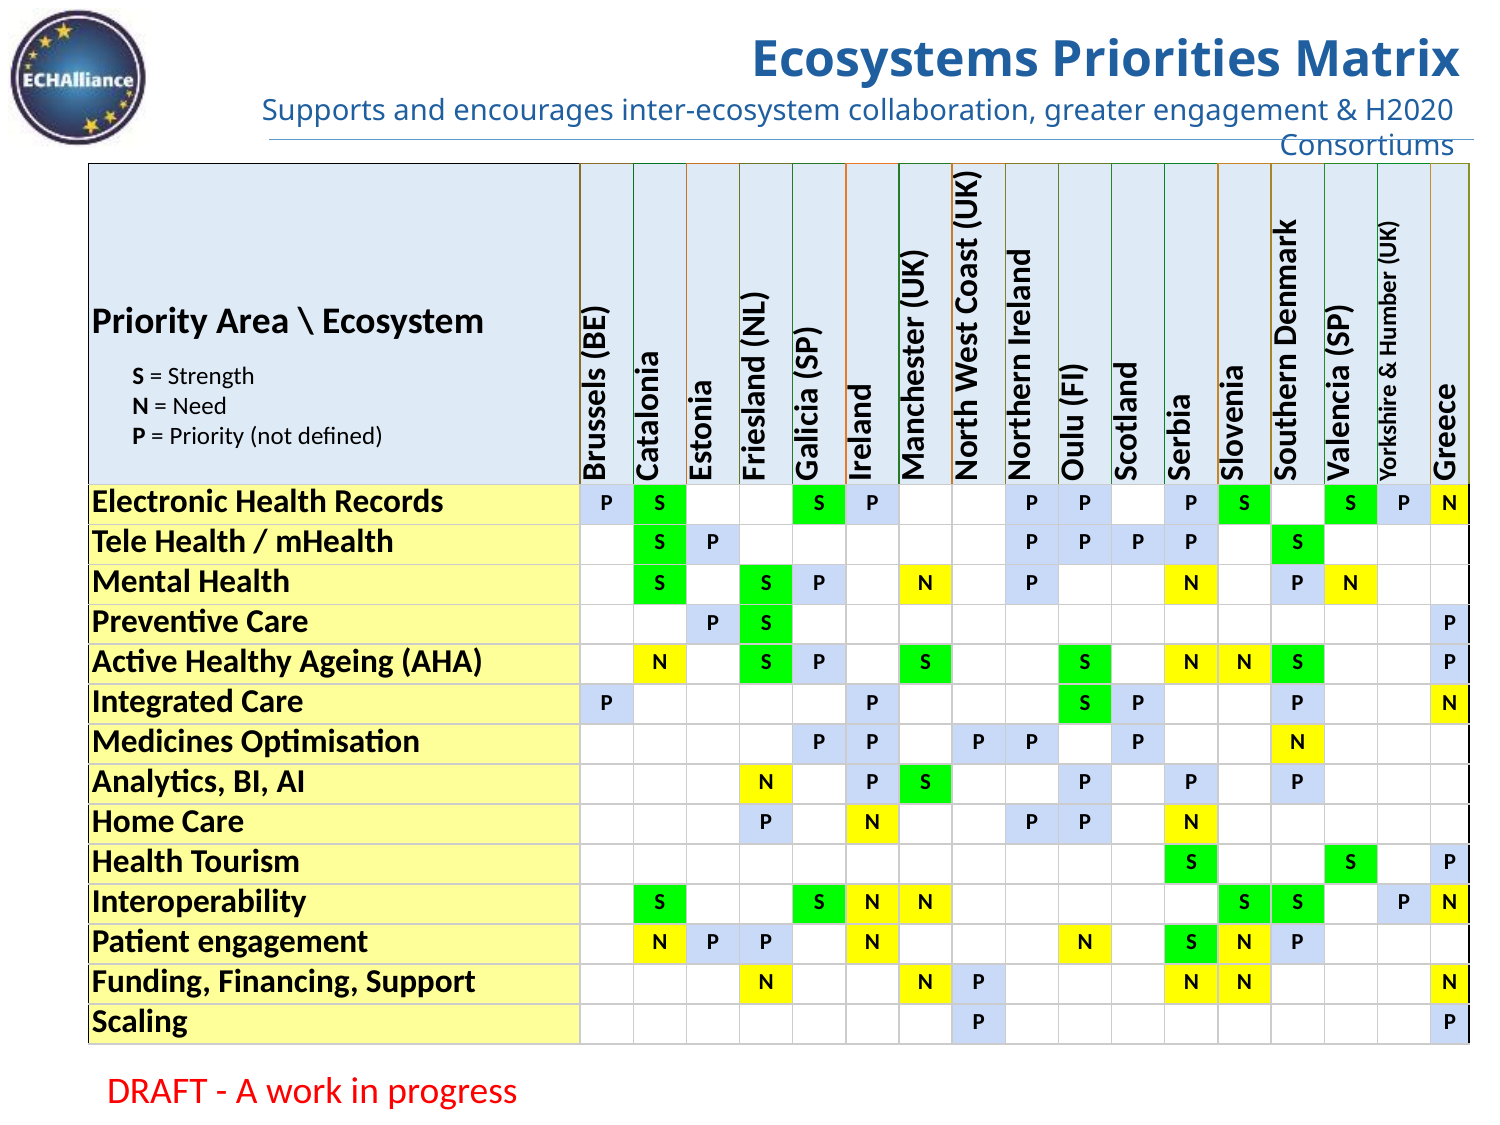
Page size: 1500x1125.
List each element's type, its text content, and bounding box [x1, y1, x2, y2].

text_box S = Strength N = Need P = Priority (not defined) [117, 352, 399, 457]
table_cell [900, 1005, 951, 1043]
table_cell Interoperability [89, 885, 579, 923]
table_cell [1165, 725, 1217, 763]
table_cell [581, 525, 633, 564]
table_cell P [847, 485, 898, 524]
table_cell P [1006, 805, 1058, 843]
table_cell [1112, 885, 1164, 923]
table_cell [1219, 1005, 1270, 1043]
table_cell [634, 845, 686, 883]
table_header Greece [1431, 164, 1468, 484]
table_cell Home Care [89, 805, 579, 843]
table_cell [1378, 645, 1430, 683]
table_cell [900, 605, 951, 643]
table_cell [953, 805, 1005, 843]
table_cell N [1219, 925, 1270, 963]
table_cell [634, 725, 686, 763]
table_cell P [1378, 485, 1430, 524]
table_cell N [900, 565, 951, 604]
table_cell P [687, 525, 739, 564]
picture [8, 8, 150, 148]
table_cell [1378, 925, 1430, 963]
table_cell P [793, 565, 845, 604]
table_cell [687, 805, 739, 843]
table_cell N [847, 925, 898, 963]
table_cell [1112, 485, 1164, 524]
table_cell [687, 965, 739, 1003]
table_cell [847, 605, 898, 643]
table_cell [1059, 1005, 1111, 1043]
table_cell [581, 605, 633, 643]
table_header Valencia (SP) [1325, 164, 1377, 484]
table_cell [1378, 805, 1430, 843]
table_cell P [1272, 925, 1324, 963]
table_header Ireland [847, 164, 898, 484]
table_cell [1325, 925, 1377, 963]
table_cell P [581, 685, 633, 723]
table_cell [581, 965, 633, 1003]
table_cell [847, 645, 898, 683]
table_cell [793, 765, 845, 803]
table_cell S [1219, 485, 1270, 524]
table_cell [1325, 645, 1377, 683]
table_cell [900, 805, 951, 843]
table_cell [1059, 605, 1111, 643]
table_cell [634, 1005, 686, 1043]
table_cell [1272, 965, 1324, 1003]
table_cell N [1219, 645, 1270, 683]
table_cell N [1165, 645, 1217, 683]
table_cell S [740, 605, 792, 643]
table_cell [1219, 805, 1270, 843]
table_cell [1219, 605, 1270, 643]
table_cell S [1165, 925, 1217, 963]
table_cell [1431, 925, 1468, 963]
table_cell [793, 805, 845, 843]
table_cell S [1219, 885, 1270, 923]
table_cell S [634, 525, 686, 564]
table_cell [953, 685, 1005, 723]
table_cell P [1165, 765, 1217, 803]
table_cell [1112, 805, 1164, 843]
text_box Ecosystems Priorities Matrix [257, 19, 1476, 94]
table_header Oulu (FI) [1059, 164, 1111, 484]
table_cell P [1431, 605, 1468, 643]
table_cell P [1165, 485, 1217, 524]
table_cell [953, 765, 1005, 803]
text_box DRAFT - A work in progress [92, 1059, 534, 1119]
table_header Scotland [1112, 164, 1164, 484]
table_cell [1378, 565, 1430, 604]
table_cell [687, 485, 739, 524]
table_cell P [1378, 885, 1430, 923]
table_cell [1112, 565, 1164, 604]
table_cell P [1059, 765, 1111, 803]
table_cell P [847, 725, 898, 763]
table_cell [1219, 765, 1270, 803]
table_header Yorkshire & Humber (UK) [1378, 164, 1430, 484]
table_cell Analytics, BI, AI [89, 765, 579, 803]
table_cell [793, 685, 845, 723]
table_cell [1378, 605, 1430, 643]
table_cell S [1272, 645, 1324, 683]
table_cell [1325, 805, 1377, 843]
table_cell S [1272, 885, 1324, 923]
table_cell P [1431, 1005, 1468, 1043]
table_cell [1431, 765, 1468, 803]
table_cell N [1431, 685, 1468, 723]
table_cell [687, 845, 739, 883]
table_cell [740, 725, 792, 763]
table_cell [793, 845, 845, 883]
table_cell N [1165, 965, 1217, 1003]
table_cell [687, 645, 739, 683]
table_cell [1006, 605, 1058, 643]
table_cell Funding, Financing, Support [89, 965, 579, 1003]
table_cell [1165, 885, 1217, 923]
table_cell P [1059, 525, 1111, 564]
table_cell [740, 1005, 792, 1043]
table_cell [1006, 925, 1058, 963]
table_cell [1006, 685, 1058, 723]
table_header Catalonia [634, 164, 686, 484]
table_cell [581, 925, 633, 963]
table_cell [793, 1005, 845, 1043]
table_cell P [847, 765, 898, 803]
table_cell [1378, 685, 1430, 723]
table_cell N [1272, 725, 1324, 763]
table_cell N [1059, 925, 1111, 963]
table_cell [740, 485, 792, 524]
table_cell [900, 485, 951, 524]
table_cell N [1325, 565, 1377, 604]
table_cell [634, 685, 686, 723]
table_cell P [793, 725, 845, 763]
table_cell Medicines Optimisation [89, 725, 579, 763]
table_cell [581, 645, 633, 683]
table_cell P [1059, 805, 1111, 843]
table_cell [1165, 685, 1217, 723]
table_cell P [1006, 525, 1058, 564]
table_cell [1325, 885, 1377, 923]
table_cell [1325, 765, 1377, 803]
table_cell N [1431, 485, 1468, 524]
table_cell [1325, 685, 1377, 723]
table_cell P [1006, 725, 1058, 763]
table_cell [1219, 725, 1270, 763]
table_cell [1006, 765, 1058, 803]
table_cell [900, 845, 951, 883]
table_cell P [740, 805, 792, 843]
table_cell [1325, 965, 1377, 1003]
table_cell [1165, 1005, 1217, 1043]
table_cell [1006, 885, 1058, 923]
table_cell [847, 1005, 898, 1043]
table_cell P [953, 965, 1005, 1003]
table_cell P [1112, 725, 1164, 763]
table_cell P [581, 485, 633, 524]
table_cell [1378, 765, 1430, 803]
table_cell [687, 885, 739, 923]
table_cell [1112, 845, 1164, 883]
table_cell [687, 565, 739, 604]
table_cell Health Tourism [89, 845, 579, 883]
table_cell [847, 965, 898, 1003]
table_cell [953, 605, 1005, 643]
table_cell P [1165, 525, 1217, 564]
table_cell P [847, 685, 898, 723]
table_cell [1006, 965, 1058, 1003]
table_cell [900, 925, 951, 963]
table_cell [900, 525, 951, 564]
table_cell N [1431, 885, 1468, 923]
table_cell P [687, 925, 739, 963]
table_cell [793, 925, 845, 963]
table_cell N [900, 885, 951, 923]
table_cell [1112, 1005, 1164, 1043]
table_cell Tele Health / mHealth [89, 525, 579, 564]
table_cell [847, 845, 898, 883]
table_header Estonia [687, 164, 739, 484]
table_cell P [1112, 525, 1164, 564]
table_cell [1431, 565, 1468, 604]
table_cell Integrated Care [89, 685, 579, 723]
table_cell P [1272, 565, 1324, 604]
table_cell N [740, 765, 792, 803]
table_cell [953, 845, 1005, 883]
table_cell [1272, 605, 1324, 643]
table_cell [687, 765, 739, 803]
table_cell [581, 565, 633, 604]
table_header Galicia (SP) [793, 164, 845, 484]
table_cell [847, 525, 898, 564]
table_cell [634, 805, 686, 843]
table_cell S [1059, 685, 1111, 723]
table_cell [1059, 565, 1111, 604]
table_cell P [1272, 765, 1324, 803]
table_cell [1112, 645, 1164, 683]
table_cell [1325, 1005, 1377, 1043]
table_cell S [634, 885, 686, 923]
table_cell Mental Health [89, 565, 579, 604]
table_cell S [740, 645, 792, 683]
table_cell N [740, 965, 792, 1003]
table_header Brussels (BE) [581, 164, 633, 484]
table_cell [1378, 1005, 1430, 1043]
table_cell [740, 845, 792, 883]
table_cell [953, 925, 1005, 963]
table_cell [1219, 845, 1270, 883]
table_cell P [953, 1005, 1005, 1043]
table_cell N [847, 805, 898, 843]
table_cell [1378, 725, 1430, 763]
table_header Southern Denmark [1272, 164, 1324, 484]
table_cell [1006, 845, 1058, 883]
table_cell P [1059, 485, 1111, 524]
table_header Friesland (NL) [740, 164, 792, 484]
table_cell [1112, 605, 1164, 643]
table_cell [581, 885, 633, 923]
table_cell N [847, 885, 898, 923]
table_cell [581, 1005, 633, 1043]
table_cell [581, 725, 633, 763]
table_cell S [900, 765, 951, 803]
table_cell [634, 605, 686, 643]
table_cell S [793, 885, 845, 923]
table_header Priority Area \ Ecosystem [89, 164, 579, 484]
table_cell [740, 885, 792, 923]
table_cell [1272, 805, 1324, 843]
table_cell N [634, 925, 686, 963]
table_cell [581, 805, 633, 843]
table_cell [793, 965, 845, 1003]
table_cell P [1431, 645, 1468, 683]
table_cell [1219, 685, 1270, 723]
table_cell [1272, 1005, 1324, 1043]
table_cell [900, 725, 951, 763]
table_cell S [900, 645, 951, 683]
table_cell [1059, 845, 1111, 883]
table_cell P [687, 605, 739, 643]
table_cell [1325, 605, 1377, 643]
table_cell [953, 885, 1005, 923]
table_cell [1272, 485, 1324, 524]
table_cell [740, 525, 792, 564]
table_cell [900, 685, 951, 723]
table_header Serbia [1165, 164, 1217, 484]
table_cell S [634, 485, 686, 524]
table_cell Scaling [89, 1005, 579, 1043]
table_cell [1006, 1005, 1058, 1043]
table_cell N [1431, 965, 1468, 1003]
table_cell [793, 605, 845, 643]
table_cell [847, 565, 898, 604]
table_cell S [1325, 485, 1377, 524]
table_cell P [793, 645, 845, 683]
table_cell [1059, 965, 1111, 1003]
table_cell Preventive Care [89, 605, 579, 643]
table_cell [687, 1005, 739, 1043]
table_cell [581, 765, 633, 803]
table_cell [1112, 765, 1164, 803]
text_box Supports and encourages inter-ecosystem collaboration, greater engagement & H2020 Consortiums [172, 84, 1470, 163]
table_cell S [634, 565, 686, 604]
table_cell S [1165, 845, 1217, 883]
table_cell [687, 685, 739, 723]
table_cell [1378, 525, 1430, 564]
table_cell P [1006, 565, 1058, 604]
table_cell N [634, 645, 686, 683]
table_cell [1219, 565, 1270, 604]
table_cell [1431, 805, 1468, 843]
table_cell S [1272, 525, 1324, 564]
table_cell [634, 765, 686, 803]
table_cell [1059, 885, 1111, 923]
table_cell Electronic Health Records [89, 485, 579, 524]
table_cell [1112, 925, 1164, 963]
table_cell P [1006, 485, 1058, 524]
table_cell [793, 525, 845, 564]
table_cell [1431, 525, 1468, 564]
table_cell [740, 685, 792, 723]
table_cell S [1059, 645, 1111, 683]
table_cell [1325, 725, 1377, 763]
table_cell [581, 845, 633, 883]
table_cell S [1325, 845, 1377, 883]
table_cell [953, 565, 1005, 604]
table_cell [1272, 845, 1324, 883]
table_cell [1219, 525, 1270, 564]
table_cell Active Healthy Ageing (AHA) [89, 645, 579, 683]
table_cell [953, 525, 1005, 564]
table_header North West Coast (UK) [953, 164, 1005, 484]
table_cell [1378, 965, 1430, 1003]
table_cell [1112, 965, 1164, 1003]
table_cell P [1112, 685, 1164, 723]
table_cell P [1431, 845, 1468, 883]
table_cell [953, 645, 1005, 683]
table_cell Patient engagement [89, 925, 579, 963]
table_cell N [1165, 565, 1217, 604]
table_cell P [1272, 685, 1324, 723]
table_cell S [740, 565, 792, 604]
table_cell [1431, 725, 1468, 763]
table_cell [687, 725, 739, 763]
table_cell [1059, 725, 1111, 763]
table_header Northern Ireland [1006, 164, 1058, 484]
table_cell P [953, 725, 1005, 763]
table_cell [1325, 525, 1377, 564]
table_cell S [793, 485, 845, 524]
table_cell [953, 485, 1005, 524]
table_cell [1165, 605, 1217, 643]
table_cell N [900, 965, 951, 1003]
table_cell [1006, 645, 1058, 683]
table_cell P [740, 925, 792, 963]
table_header Slovenia [1219, 164, 1270, 484]
table_cell N [1165, 805, 1217, 843]
table_cell [634, 965, 686, 1003]
table_cell N [1219, 965, 1270, 1003]
table_cell [1378, 845, 1430, 883]
table_header Manchester (UK) [900, 164, 951, 484]
